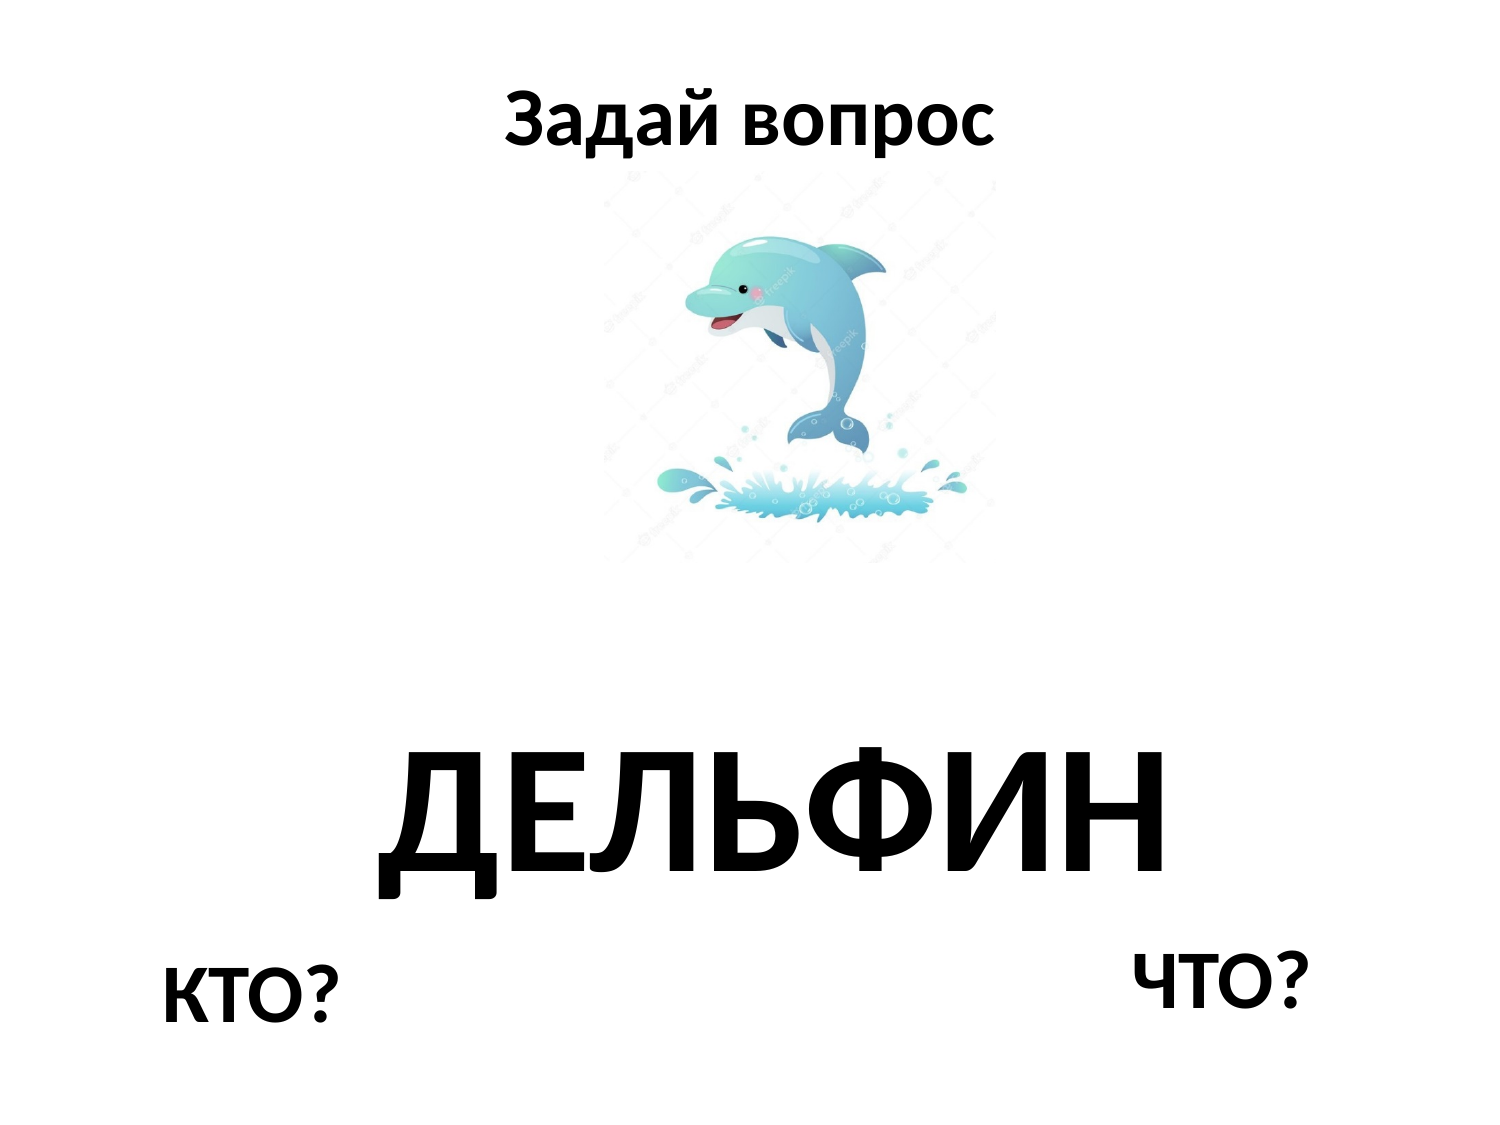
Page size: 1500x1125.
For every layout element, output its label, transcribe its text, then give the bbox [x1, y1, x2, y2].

text_box ДЕЛЬФИН [363, 680, 1238, 916]
picture [604, 171, 996, 563]
text_box ЧТО? [1116, 918, 1471, 1033]
text_box Задай вопрос [490, 54, 1034, 170]
text_box КТО? [147, 932, 502, 1047]
